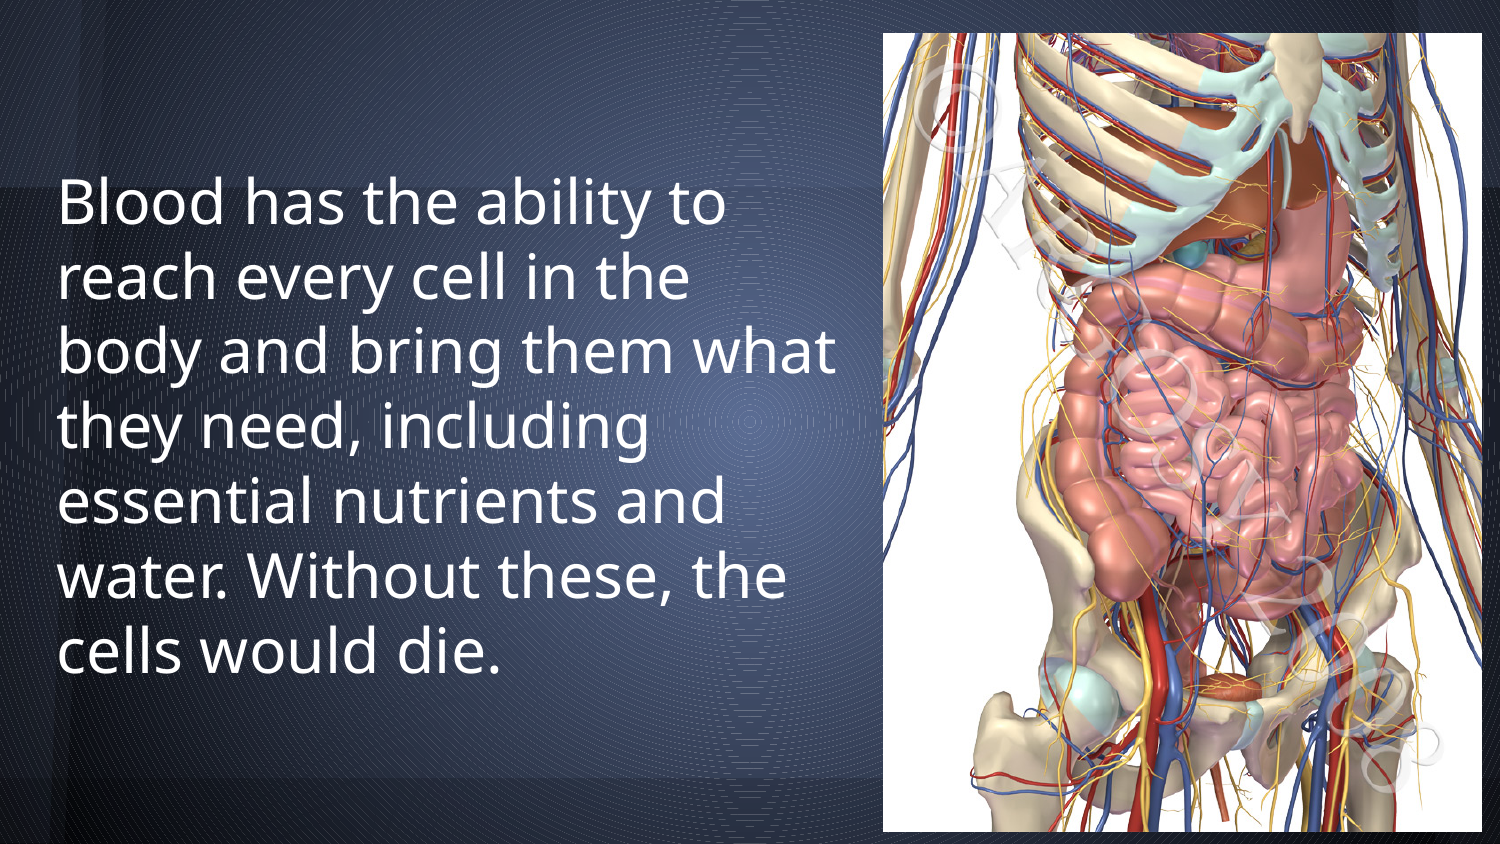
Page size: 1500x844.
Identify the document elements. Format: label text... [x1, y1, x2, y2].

list Blood has the ability to reach every cell in the body and bring them what they need, including essential nutrients and water. Without these, the cells would die. [41, 146, 860, 758]
picture [883, 33, 1483, 832]
